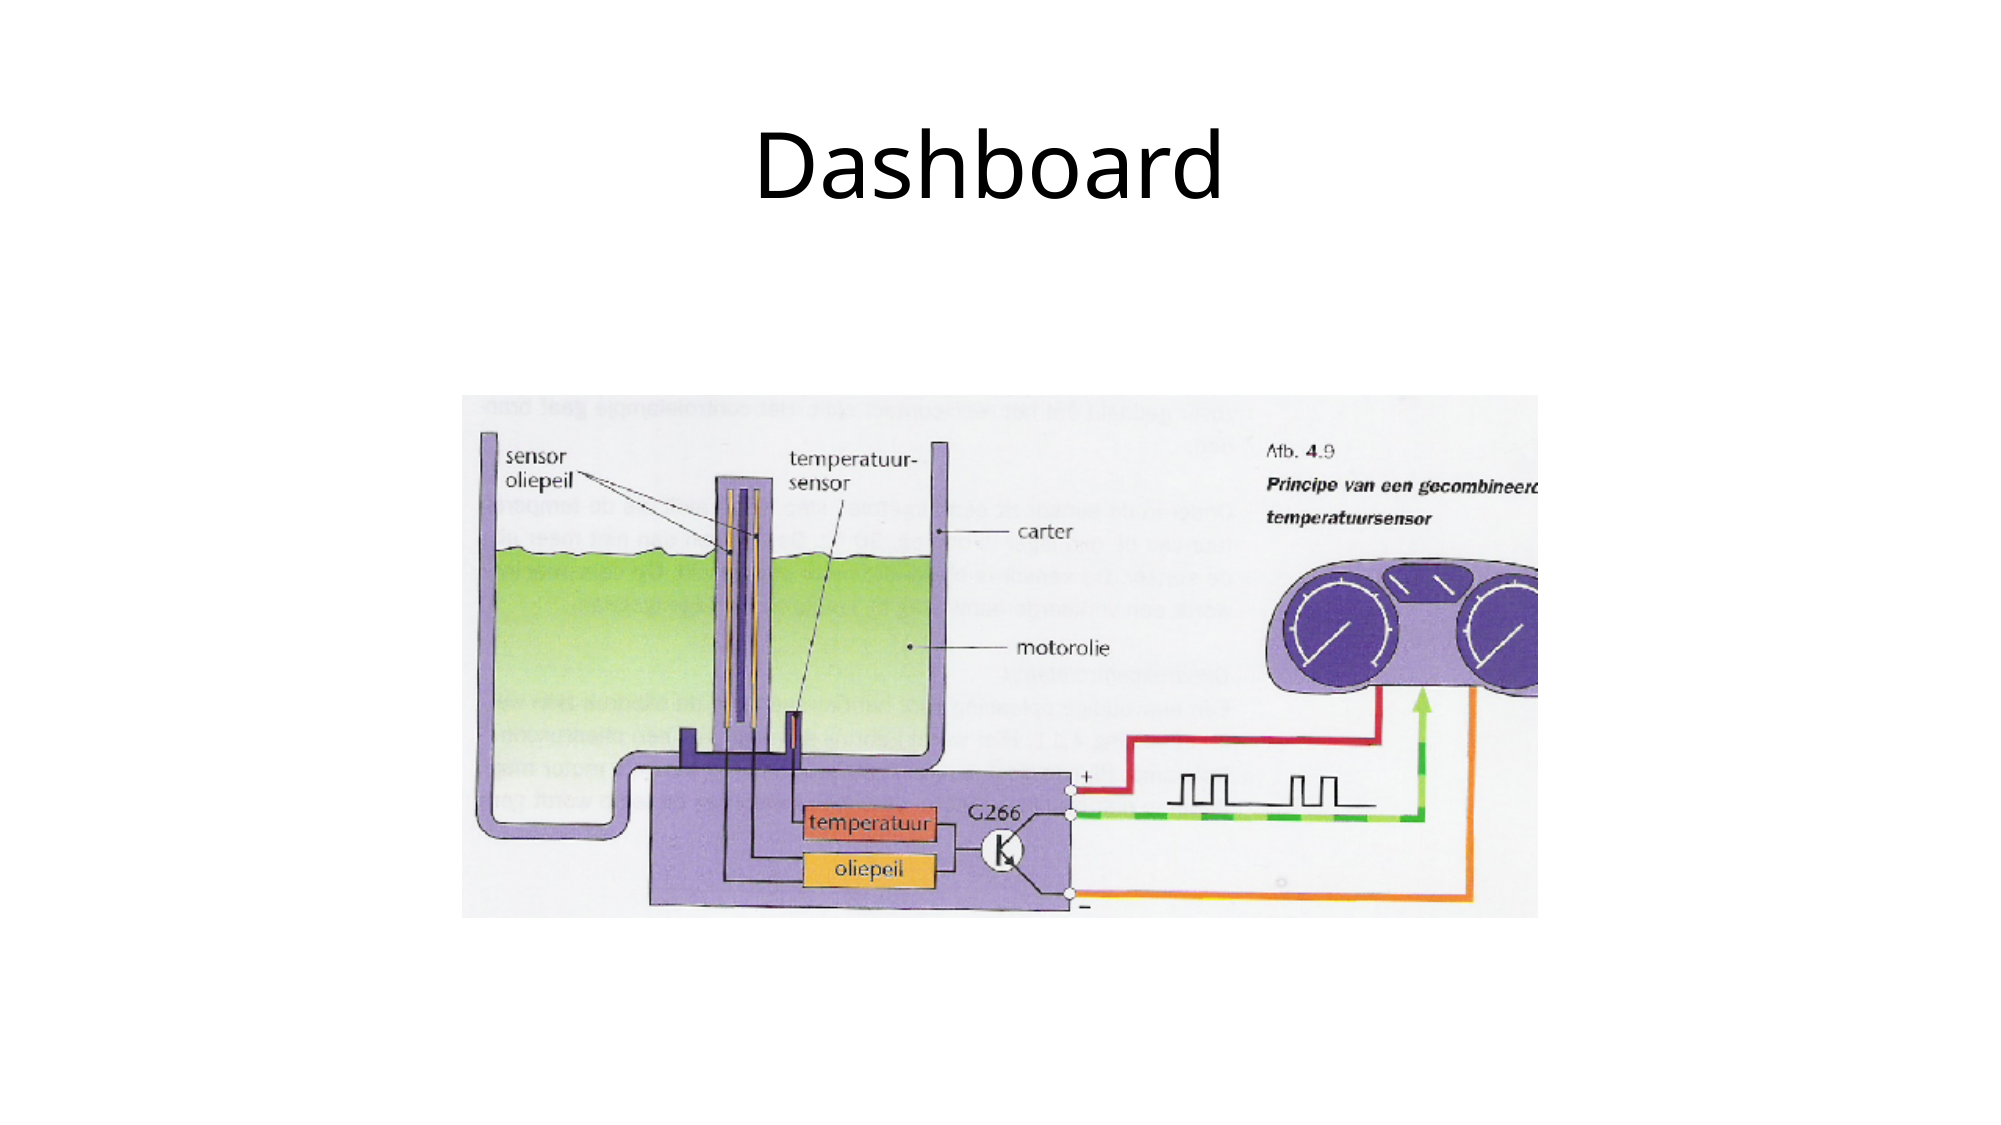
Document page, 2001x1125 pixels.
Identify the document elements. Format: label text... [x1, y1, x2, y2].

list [462, 395, 1538, 918]
title Dashboard [137, 59, 1863, 278]
